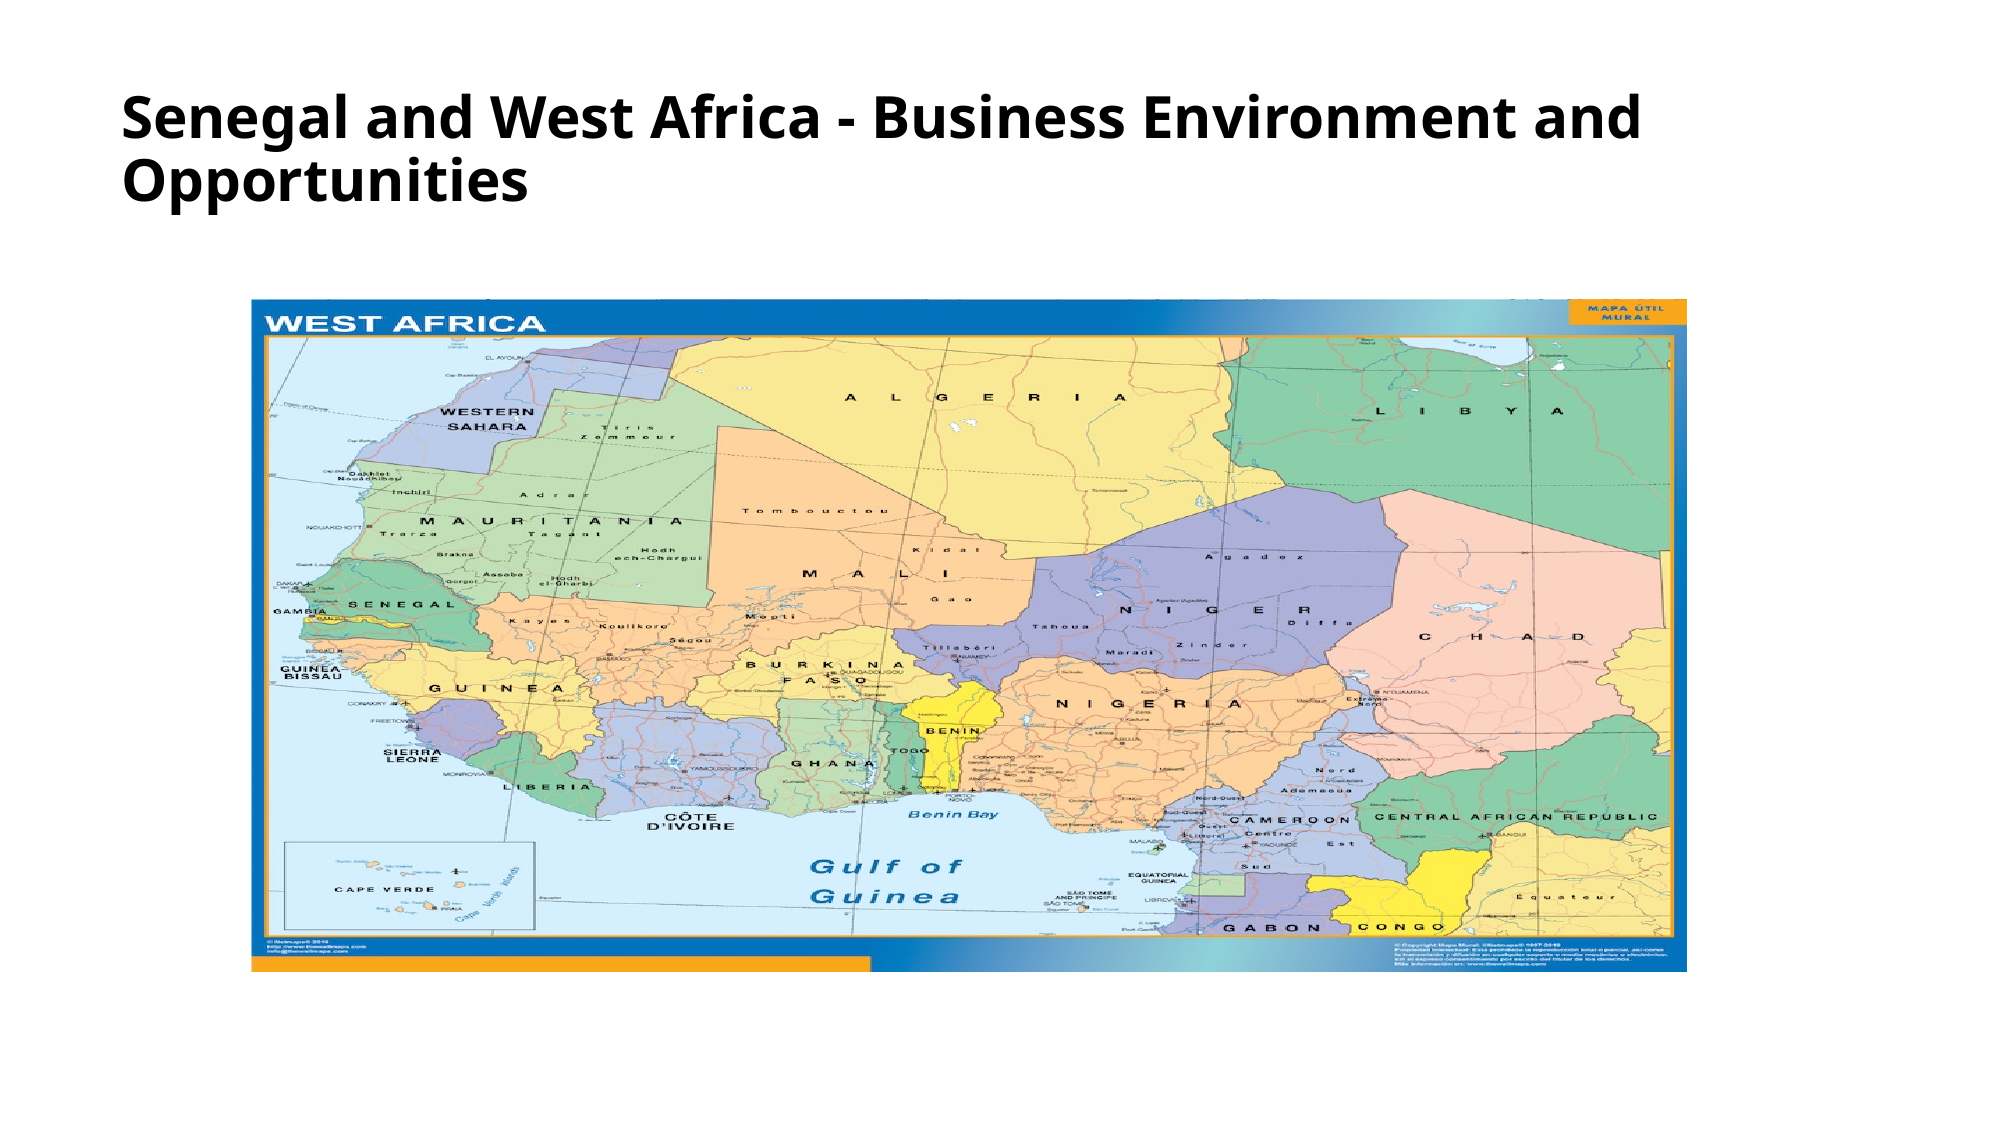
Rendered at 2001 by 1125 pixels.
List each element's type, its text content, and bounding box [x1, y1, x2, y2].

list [251, 299, 1687, 972]
title Senegal and West Africa - Business Environment and Opportunities [106, 42, 1832, 260]
